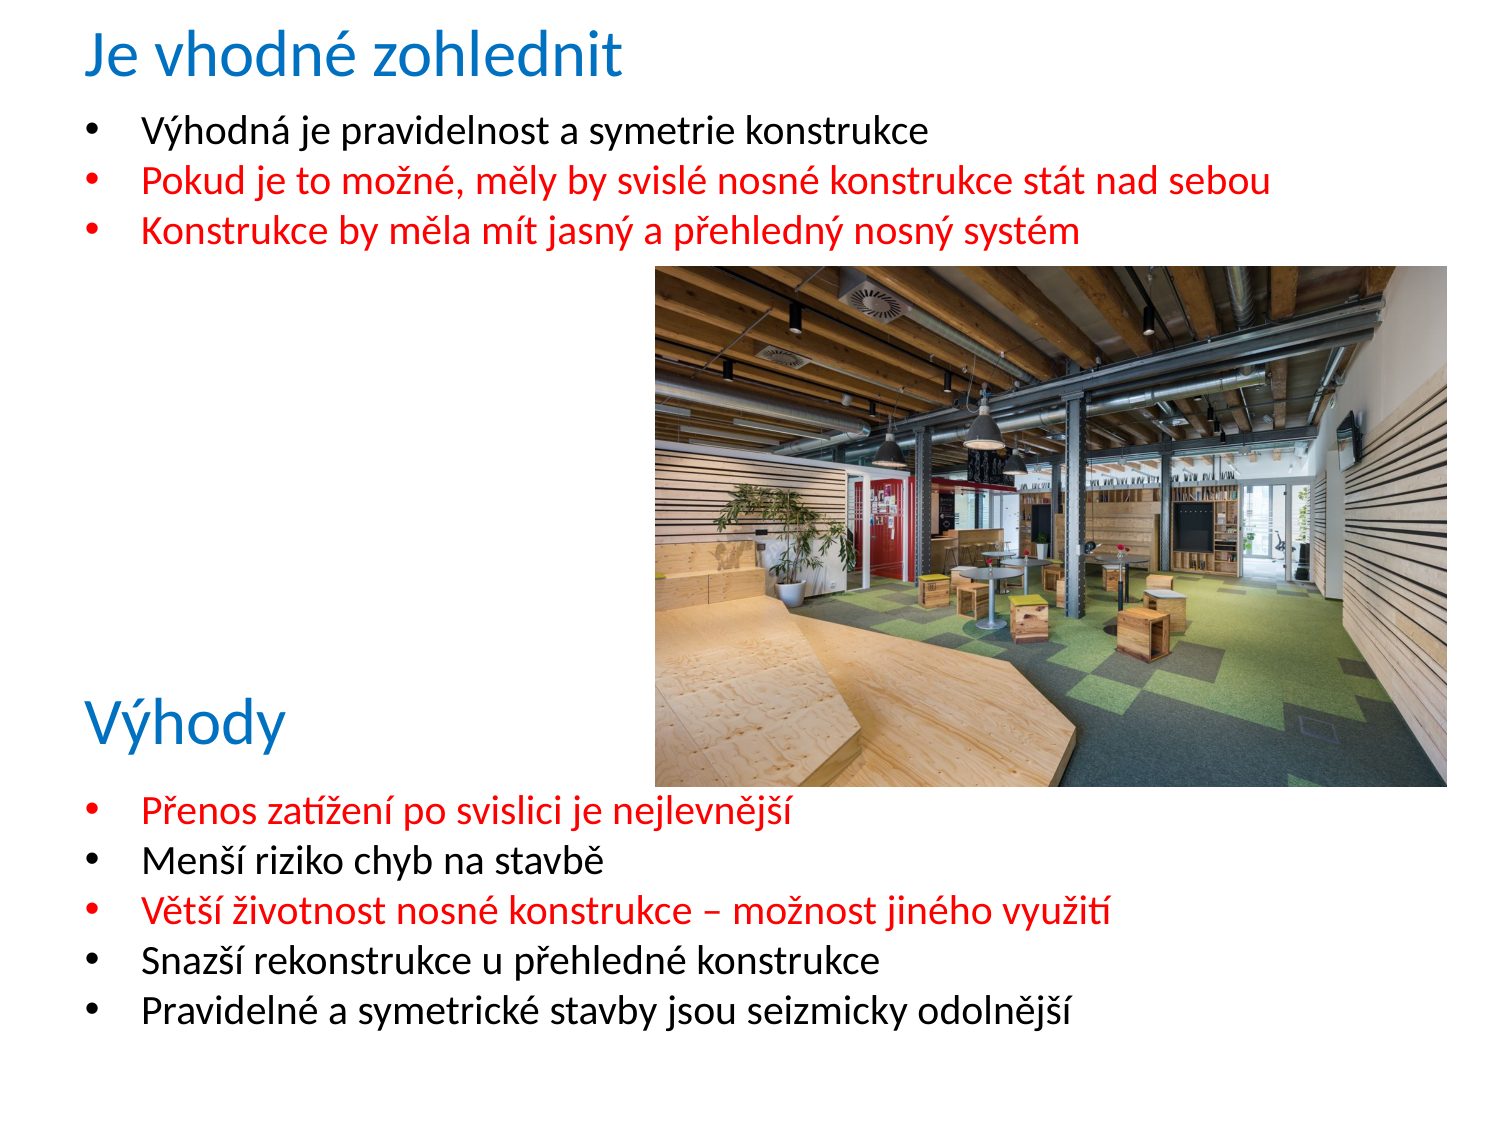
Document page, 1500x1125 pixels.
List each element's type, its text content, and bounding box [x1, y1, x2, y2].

picture [655, 266, 1447, 788]
text_box Je vhodné zohlednit Výhodná je pravidelnost a symetrie konstrukce Pokud je to možné, měly by svislé nosné konstrukce stát nad sebou Konstrukce by měla mít jasný a přehledný nosný systém Výhody Přenos zatížení po svislici je nejlevnější Menší riziko chyb na stavbě Větší životnost nosné konstrukce – možnost jiného využití Snazší rekonstrukce u přehledné konstrukce Pravidelné a symetrické stavby jsou seizmicky odolnější [70, 2, 1288, 1041]
